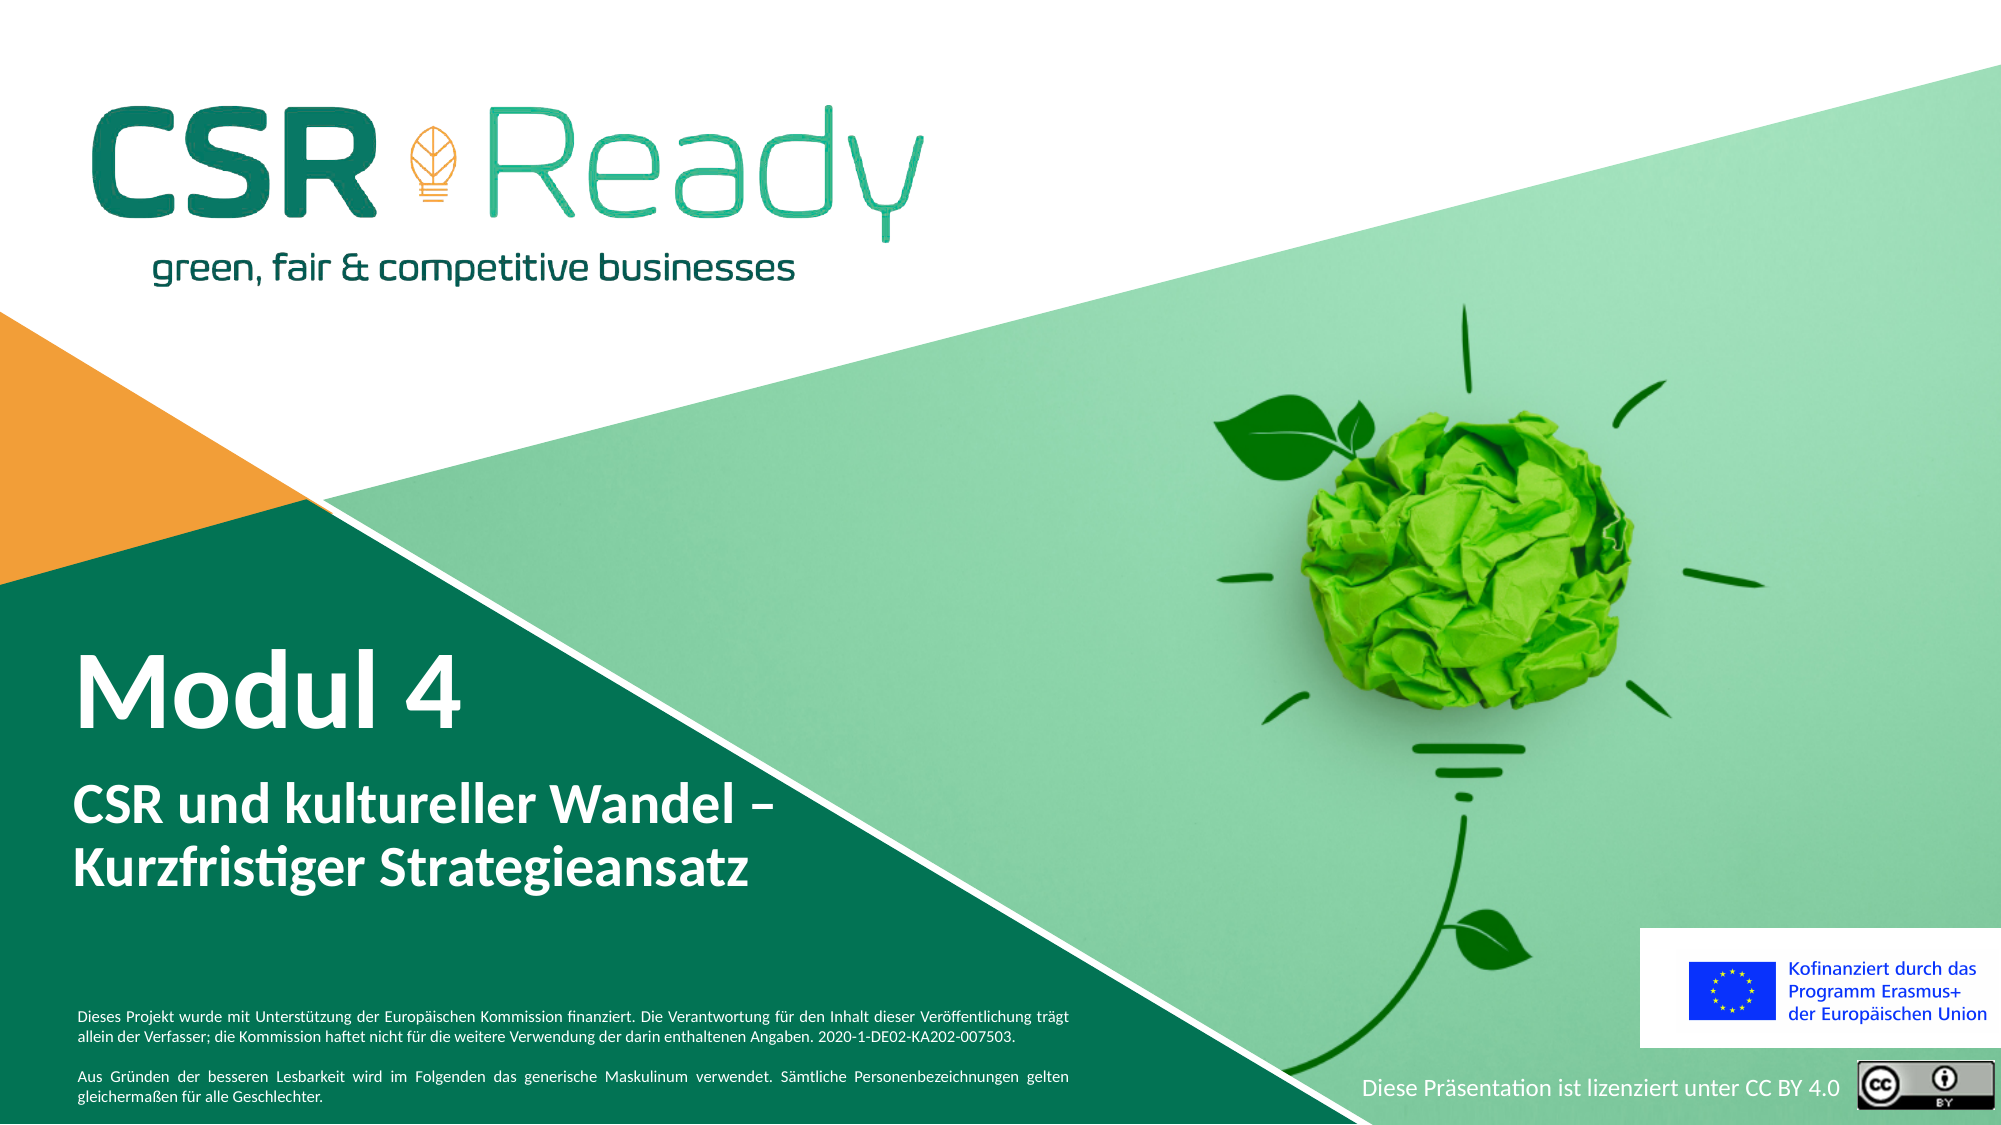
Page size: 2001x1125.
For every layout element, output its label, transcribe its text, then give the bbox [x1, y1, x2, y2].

list Modul 4 [58, 623, 322, 752]
list CSR und kultureller Wandel – Kurzfristiger Strategieansatz [58, 765, 322, 893]
picture [92, 60, 2001, 1125]
text_box Dieses Projekt wurde mit Unterstützung der Europäischen Kommission finanziert. Die Verantwortung für den Inhalt dieser Veröffentlichung trägt allein der Verfasser; die Kommission haftet nicht für die weitere Verwendung der darin enthaltenen Angaben. 2020-1-DE02-KA202-007503. Aus Gründen der besseren Lesbarkeit wird im Folgenden das generische Maskulinum verwendet. Sämtliche Personenbezeichnungen gelten gleichermaßen für alle Geschlechter. [62, 998, 322, 1103]
